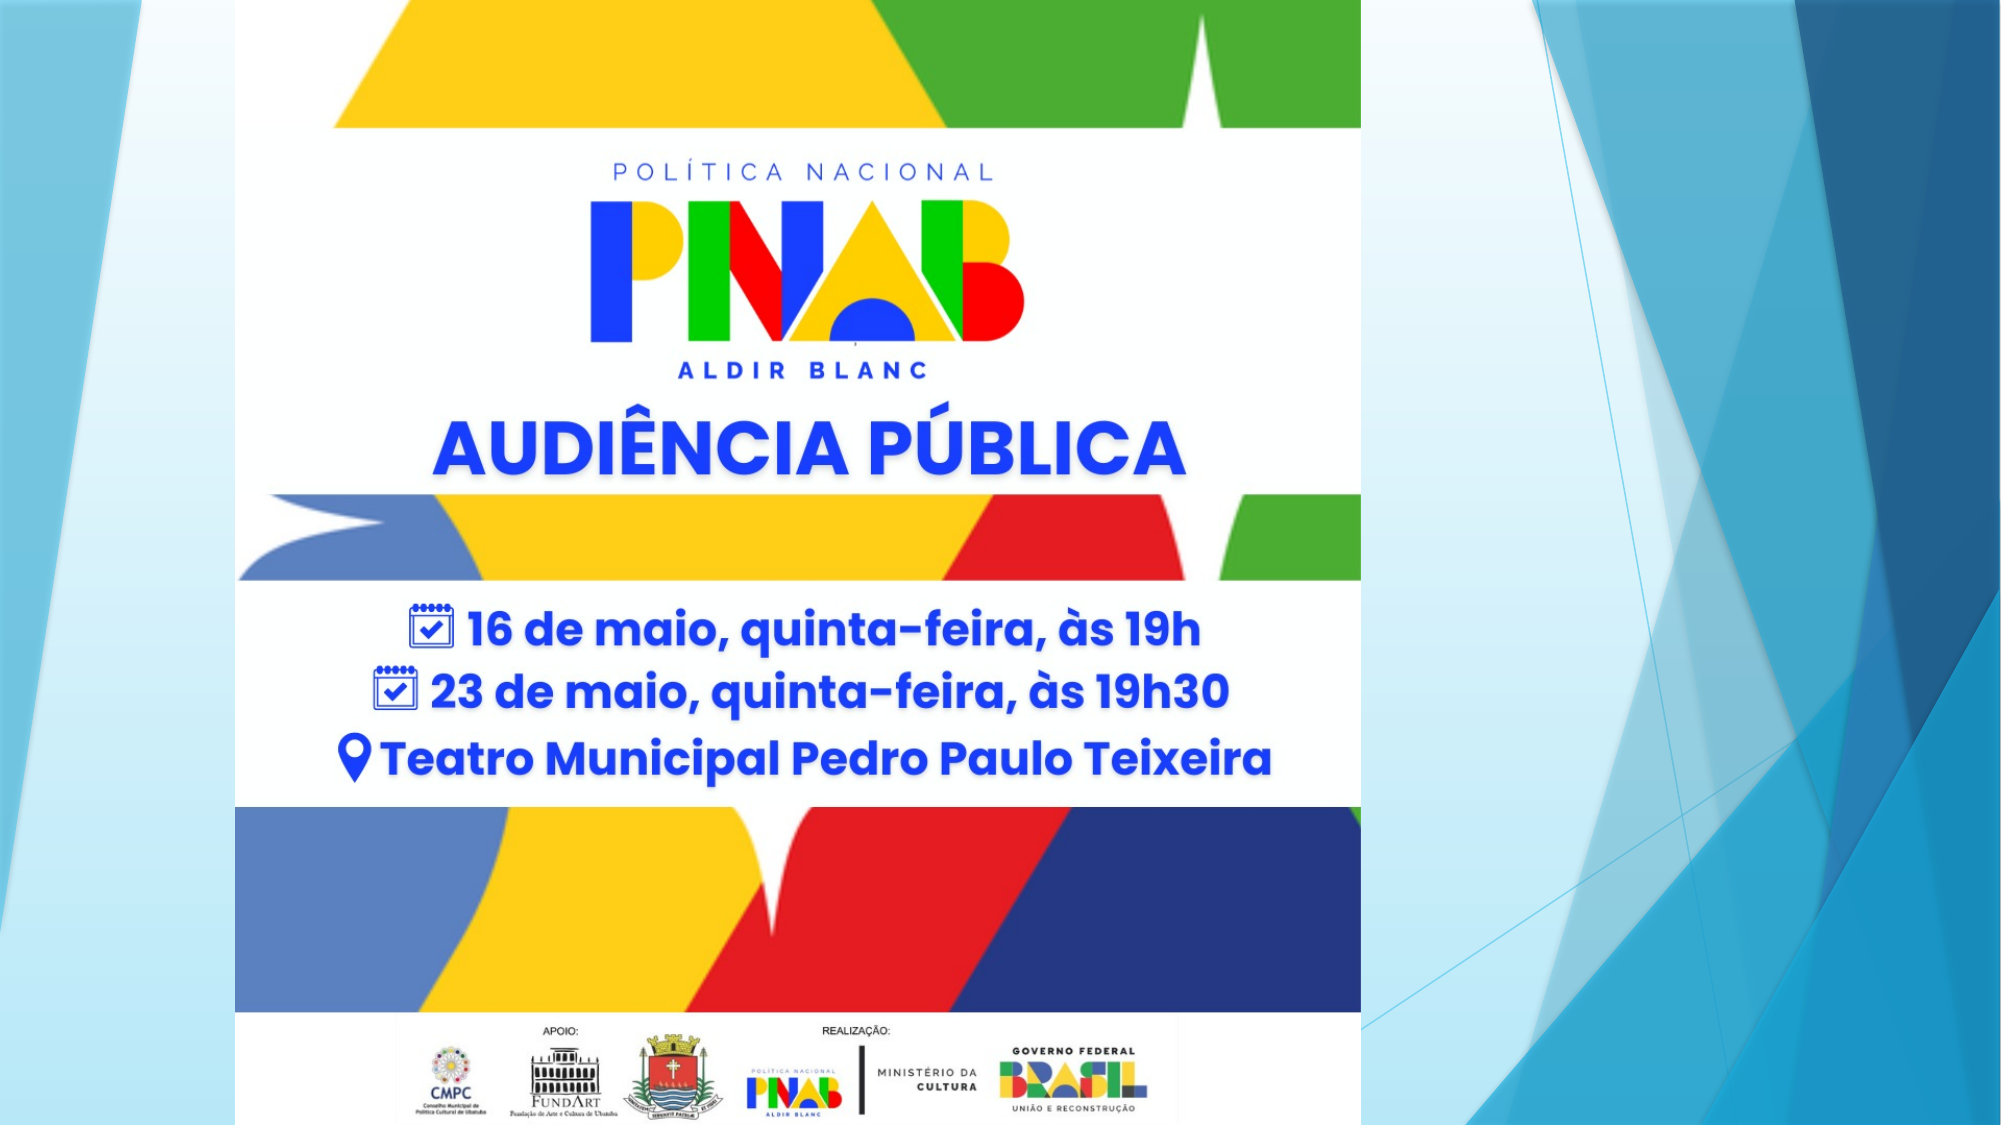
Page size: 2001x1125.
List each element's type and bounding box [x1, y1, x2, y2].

picture [234, 0, 1361, 1125]
